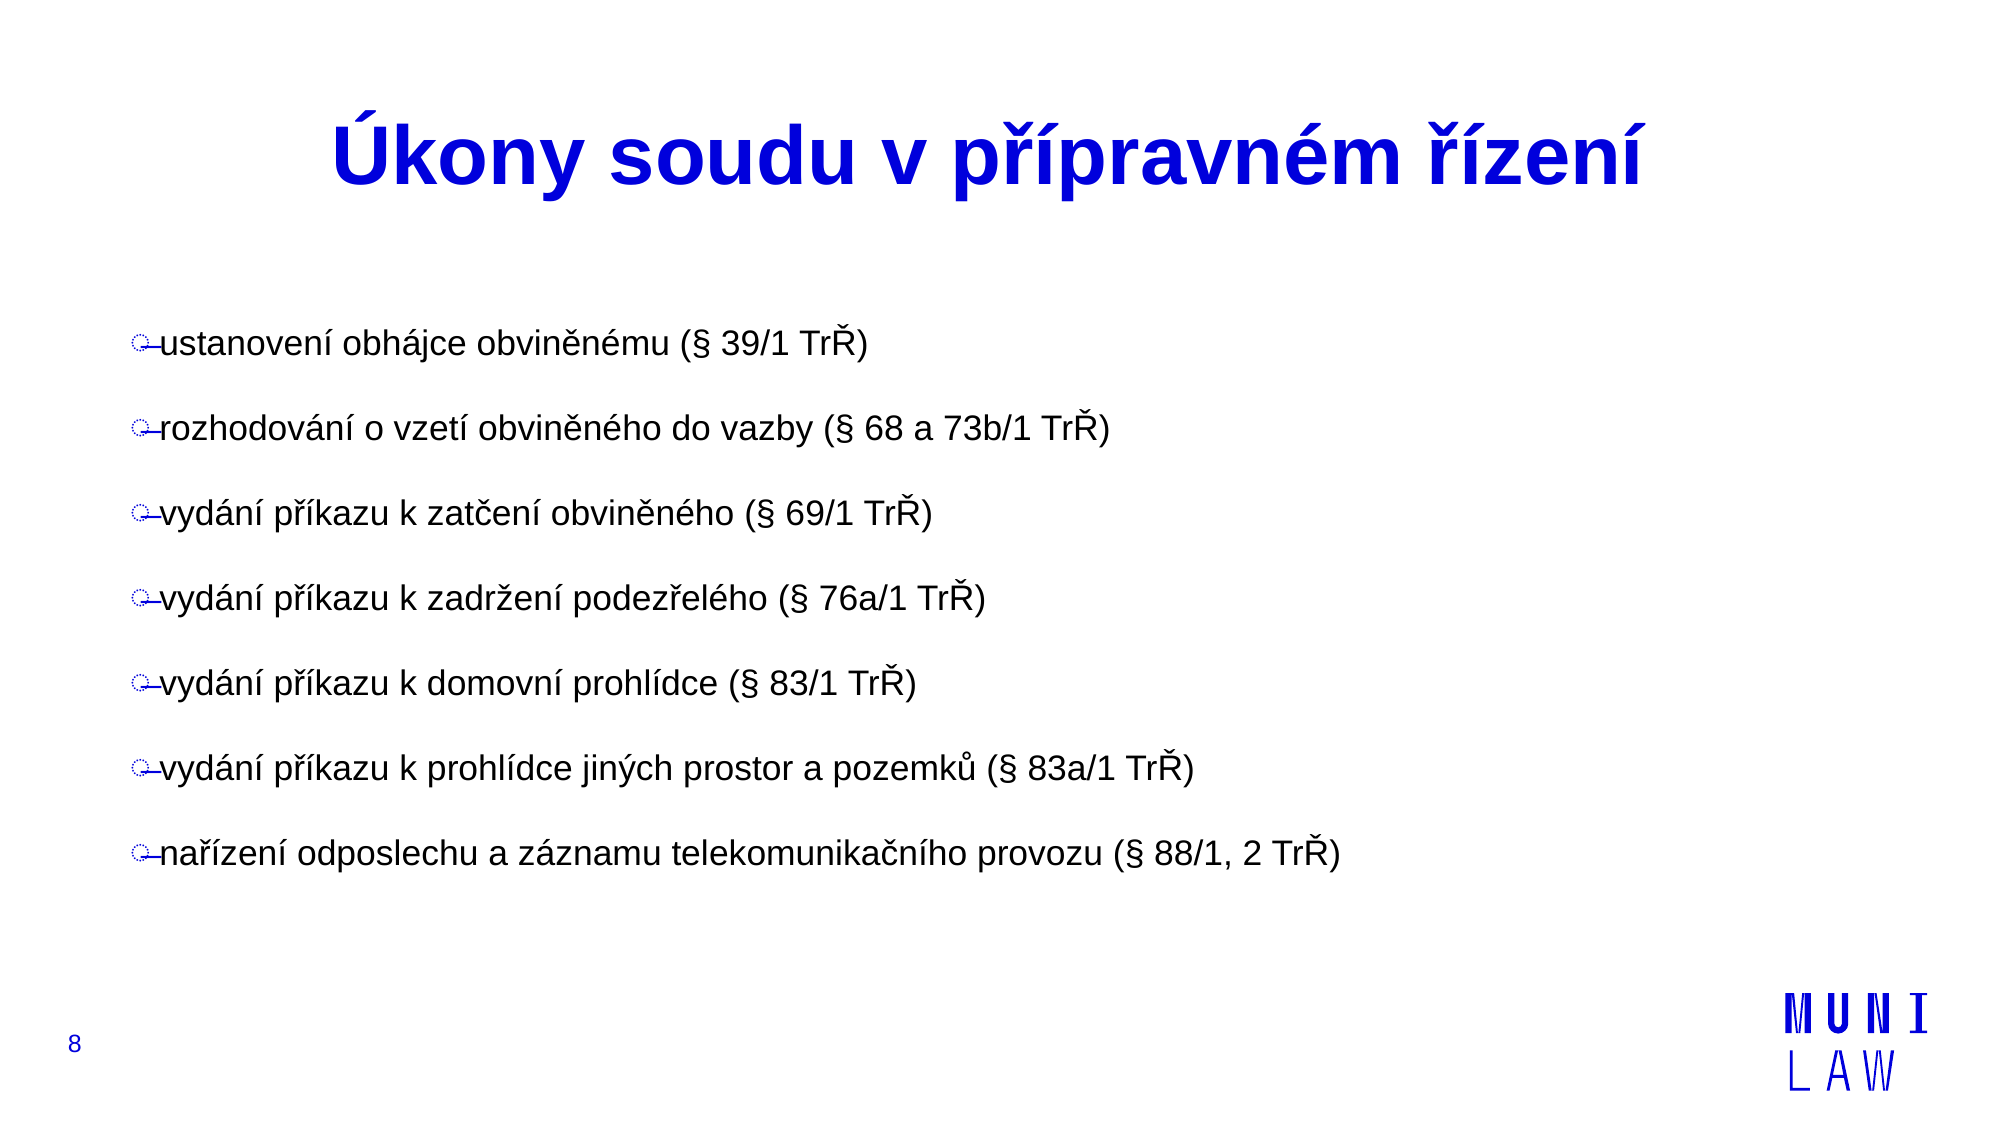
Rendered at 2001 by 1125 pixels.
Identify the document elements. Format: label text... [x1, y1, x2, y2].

list ustanovení obhájce obviněnému (§ 39/1 TrŘ) rozhodování o vzetí obviněného do vazby (§ 68 a 73b/1 TrŘ) vydání příkazu k zatčení obviněného (§ 69/1 TrŘ) vydání příkazu k zadržení podezřelého (§ 76a/1 TrŘ) vydání příkazu k domovní prohlídce (§ 83/1 TrŘ) vydání příkazu k prohlídce jiných prostor a pozemků (§ 83a/1 TrŘ) nařízení odposlechu a záznamu telekomunikačního provozu (§ 88/1, 2 TrŘ) [118, 277, 1883, 957]
slide_number 8 [67, 1021, 110, 1063]
title Úkony soudu v přípravném řízení [118, 118, 1883, 193]
